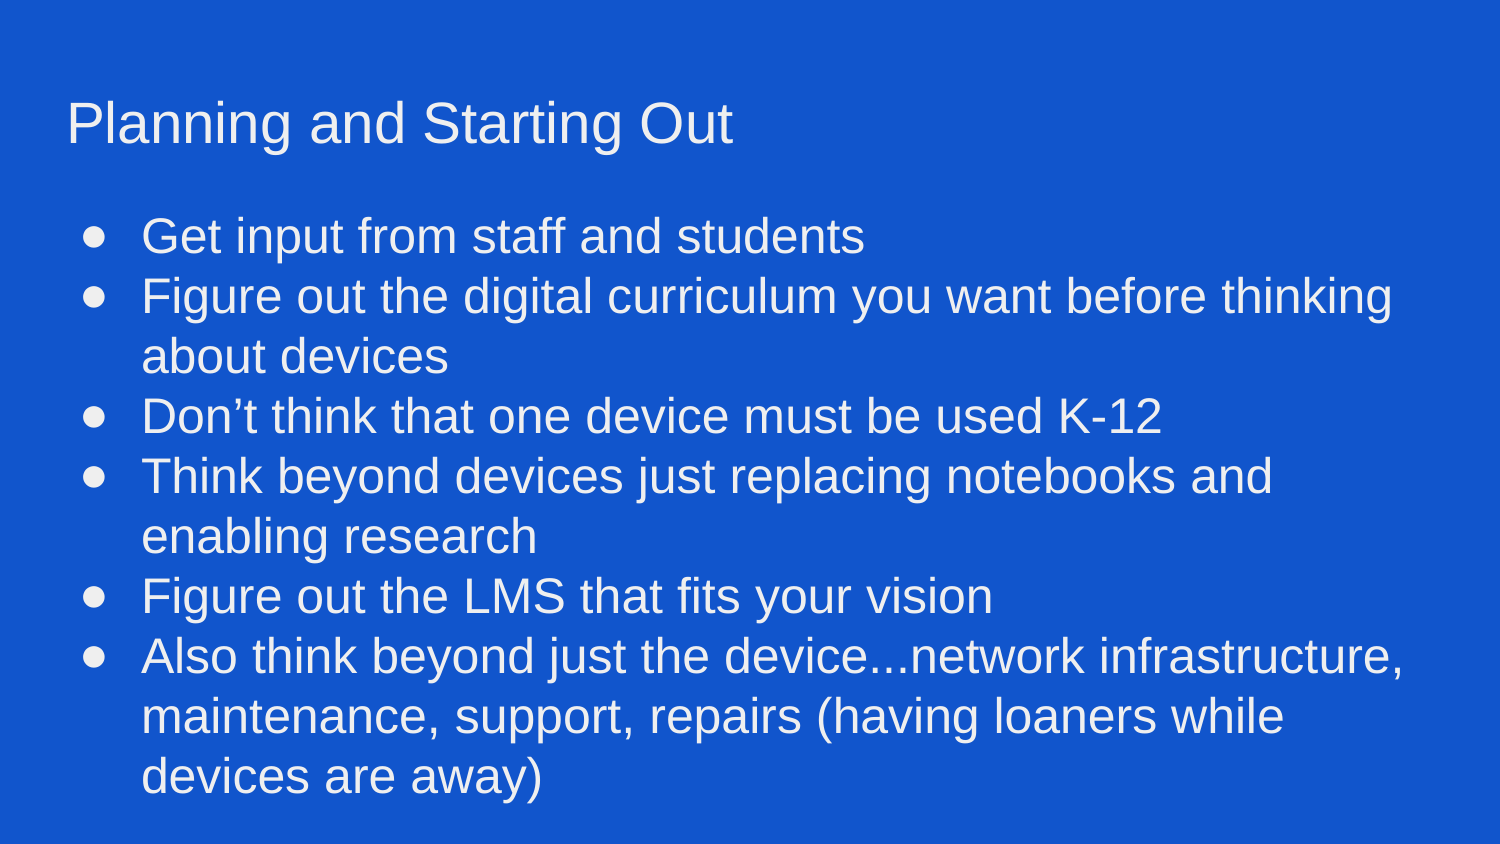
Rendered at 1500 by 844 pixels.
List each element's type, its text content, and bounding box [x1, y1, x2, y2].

list Get input from staff and students Figure out the digital curriculum you want before thinking about devices Don’t think that one device must be used K-12 Think beyond devices just replacing notebooks and enabling research Figure out the LMS that fits your vision Also think beyond just the device...network infrastructure, maintenance, support, repairs (having loaners while devices are away) [51, 189, 1449, 832]
title Planning and Starting Out [51, 69, 1449, 164]
